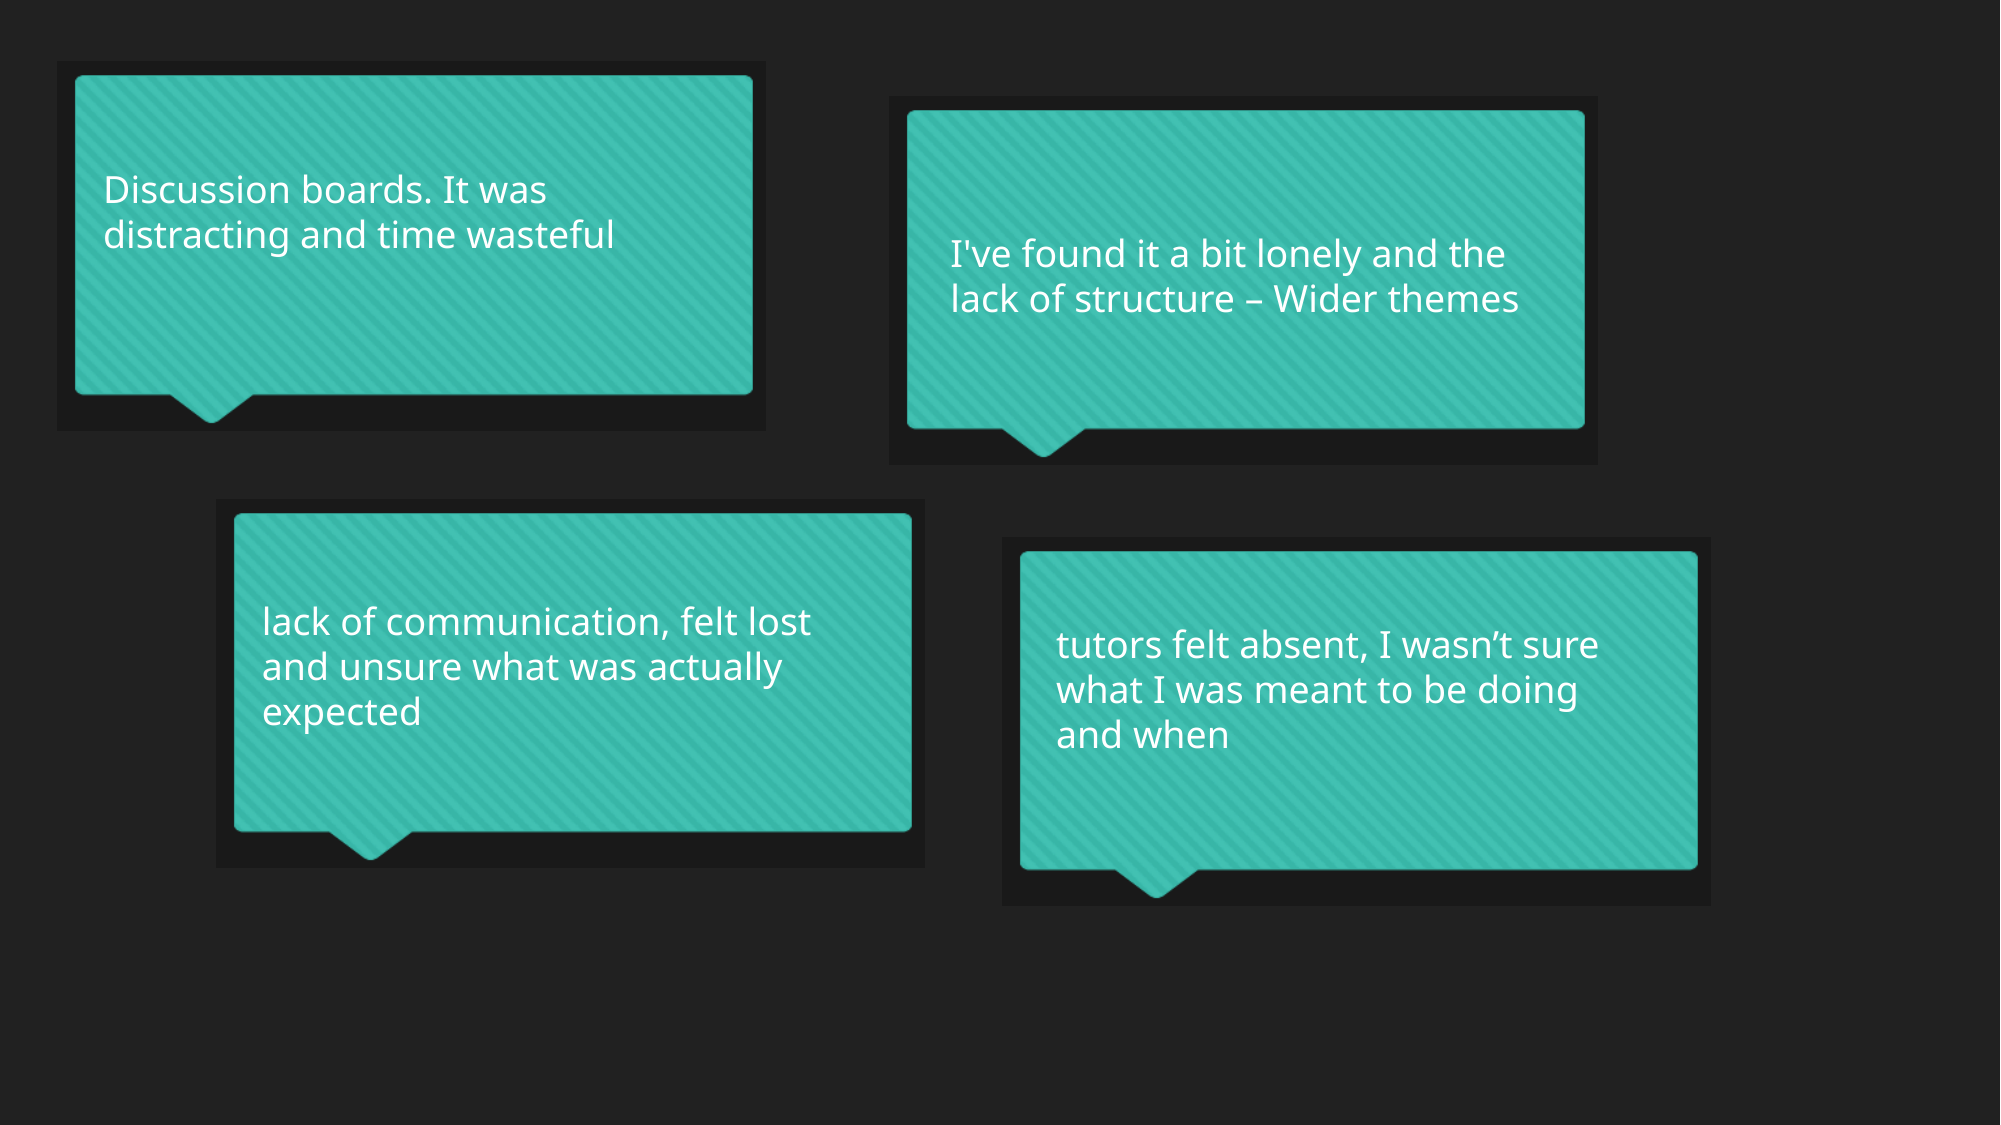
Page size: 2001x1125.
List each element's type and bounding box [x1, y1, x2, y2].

picture [888, 95, 1599, 465]
picture [1002, 536, 1712, 906]
picture [215, 498, 926, 868]
picture [56, 61, 766, 431]
